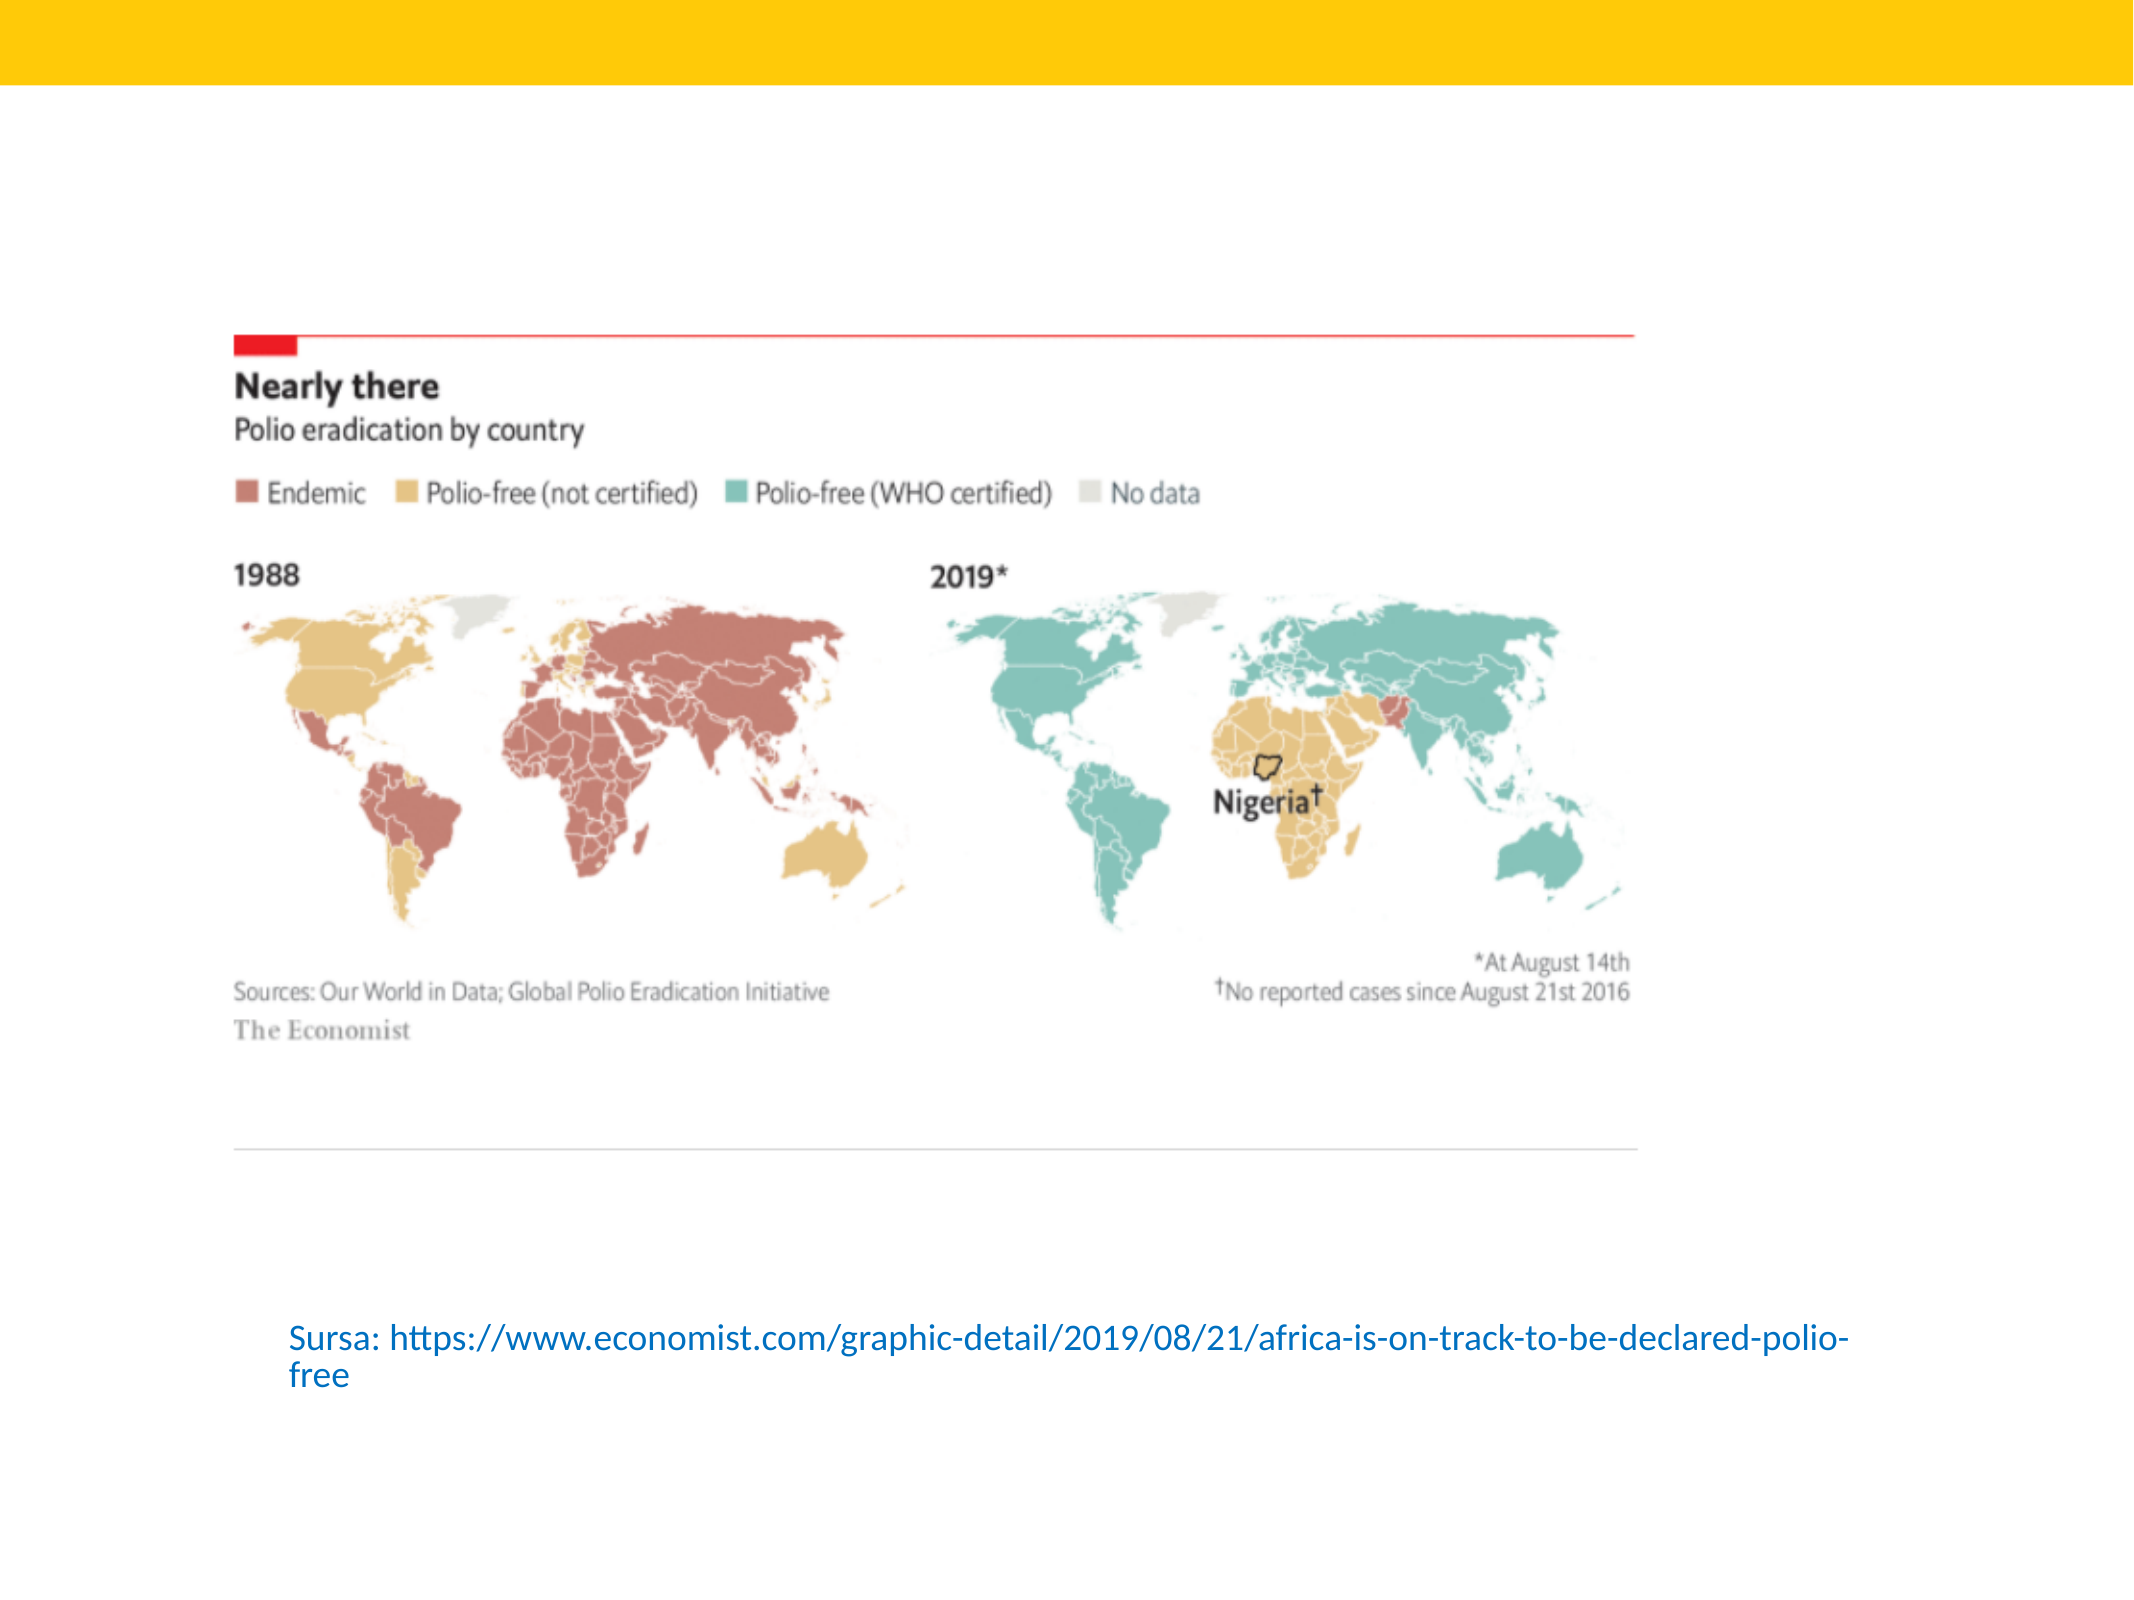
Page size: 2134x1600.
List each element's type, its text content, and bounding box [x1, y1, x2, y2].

text_box Sursa: https://www.economist.com/graphic-detail/2019/08/21/africa-is-on-track-to-be-declared-polio-free [273, 1305, 1866, 1366]
picture [219, 318, 1717, 1170]
